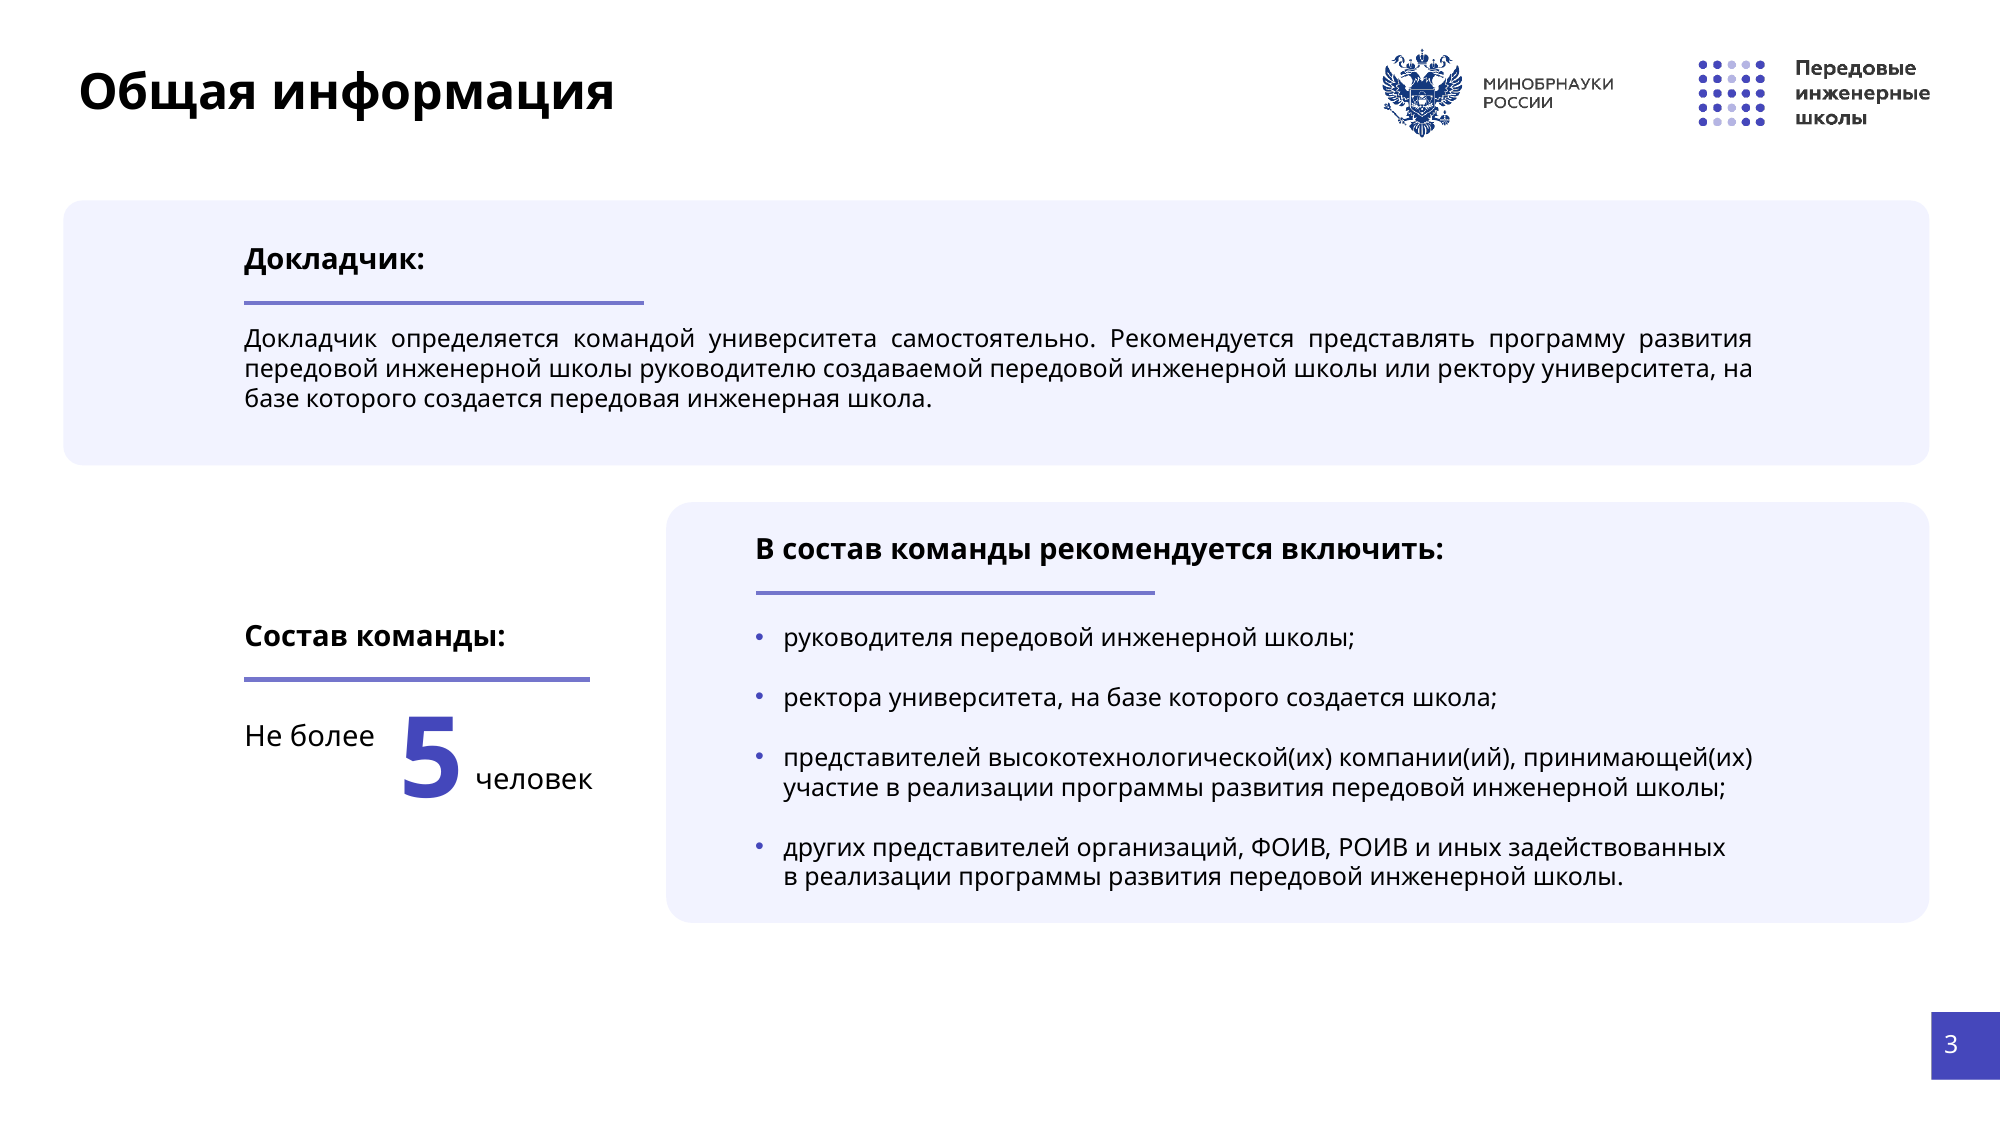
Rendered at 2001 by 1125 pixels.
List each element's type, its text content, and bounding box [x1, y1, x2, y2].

text_box человек [460, 752, 608, 803]
text_box Не более [229, 709, 384, 760]
text_box Общая информация [63, 59, 733, 125]
text_box 5 [384, 680, 479, 827]
text_box [62, 199, 1931, 467]
text_box Докладчик: [229, 237, 900, 304]
picture [0, 0, 2000, 1125]
text_box В состав команды рекомендуется включить: [740, 527, 1536, 593]
text_box Докладчик определяется командой университета самостоятельно. Рекомендуется представлять программу развития передовой инженерной школы руководителю создаваемой передовой инженерной школы или ректору университета, на базе которого создается передовая инженерная школа. [229, 314, 1771, 420]
text_box руководителя передовой инженерной школы; ректора университета, на базе которого создается школа; представителей высокотехнологической(их) компании(ий), принимающей(их) участие в реализации программы развития передовой инженерной школы; других представителей организаций, ФОИВ, РОИВ и иных задействованных в реализации программы развития передовой инженерной школы. [740, 613, 1808, 899]
text_box Состав команды: [229, 613, 590, 680]
text_box 3 [1929, 1024, 2000, 1079]
text_box [665, 501, 1931, 924]
